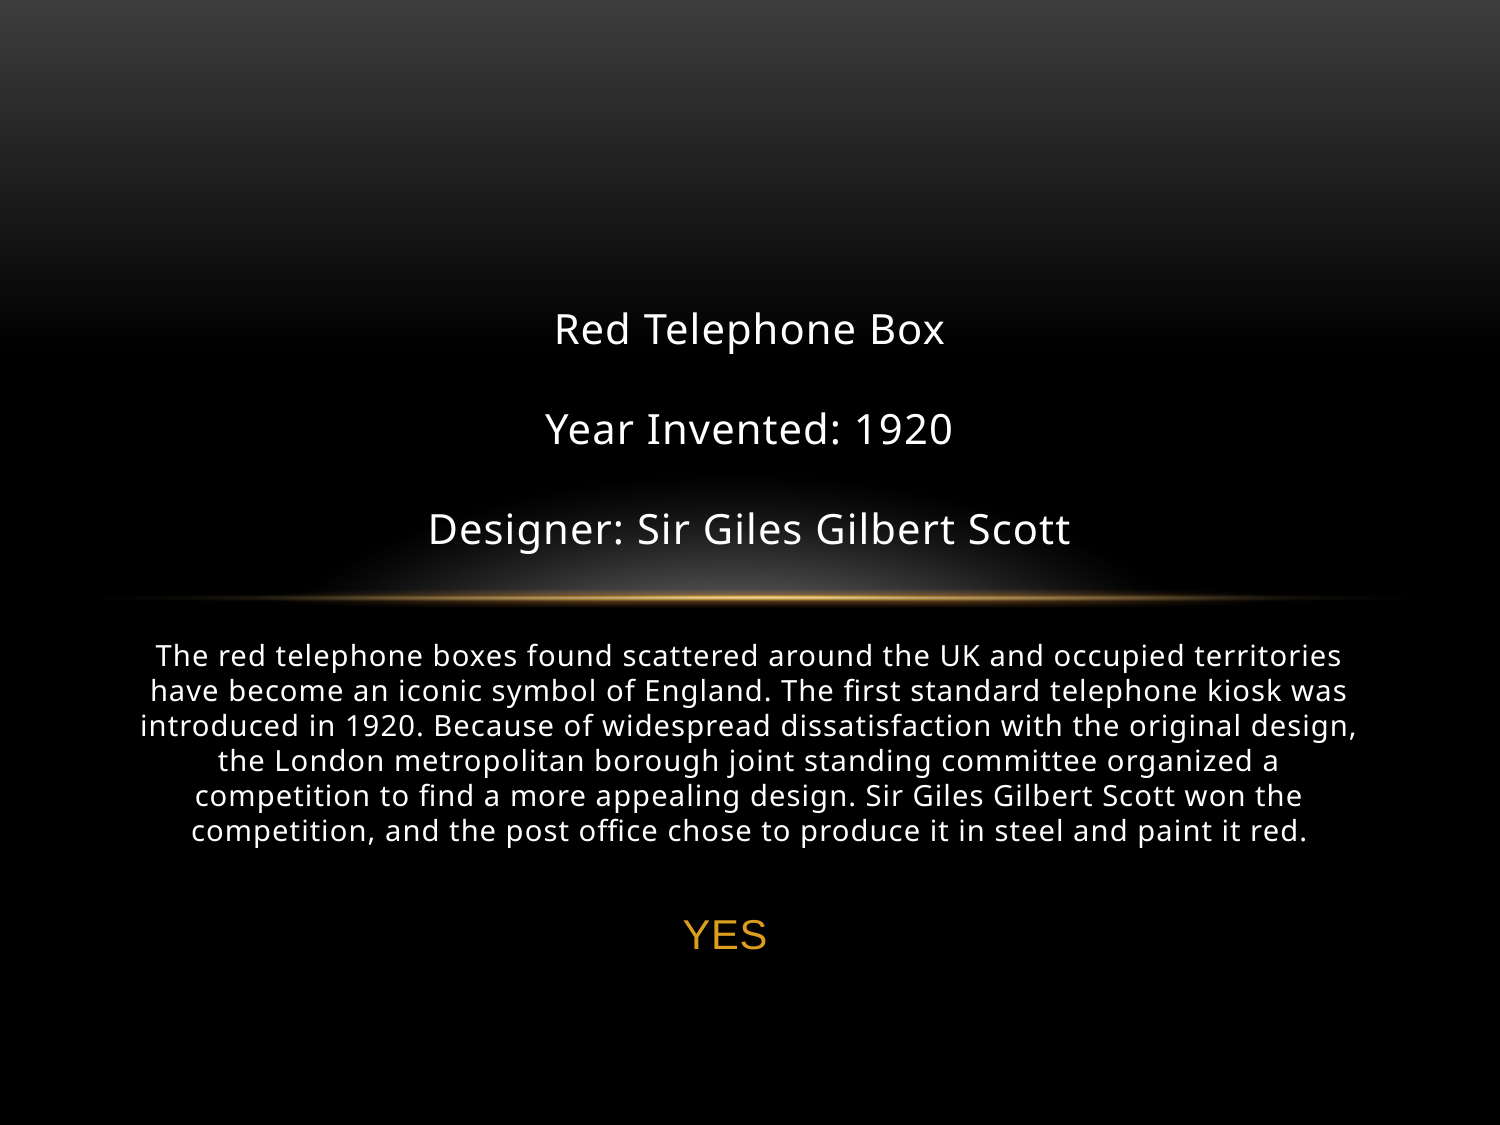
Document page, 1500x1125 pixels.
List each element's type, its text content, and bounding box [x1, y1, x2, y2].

picture [0, 0, 1500, 750]
title Red Telephone Box Year Invented: 1920 Designer: Sir Giles Gilbert Scott The red telephone boxes found scattered around the UK and occupied territories have become an iconic symbol of England. The first standard telephone kiosk was introduced in 1920. Because of widespread dissatisfaction with the original design, the London metropolitan borough joint standing committee organized a competition to find a more appealing design. Sir Giles Gilbert Scott won the competition, and the post office chose to produce it in steel and paint it red. [112, 68, 1388, 855]
subtitle YES [200, 900, 1250, 1026]
